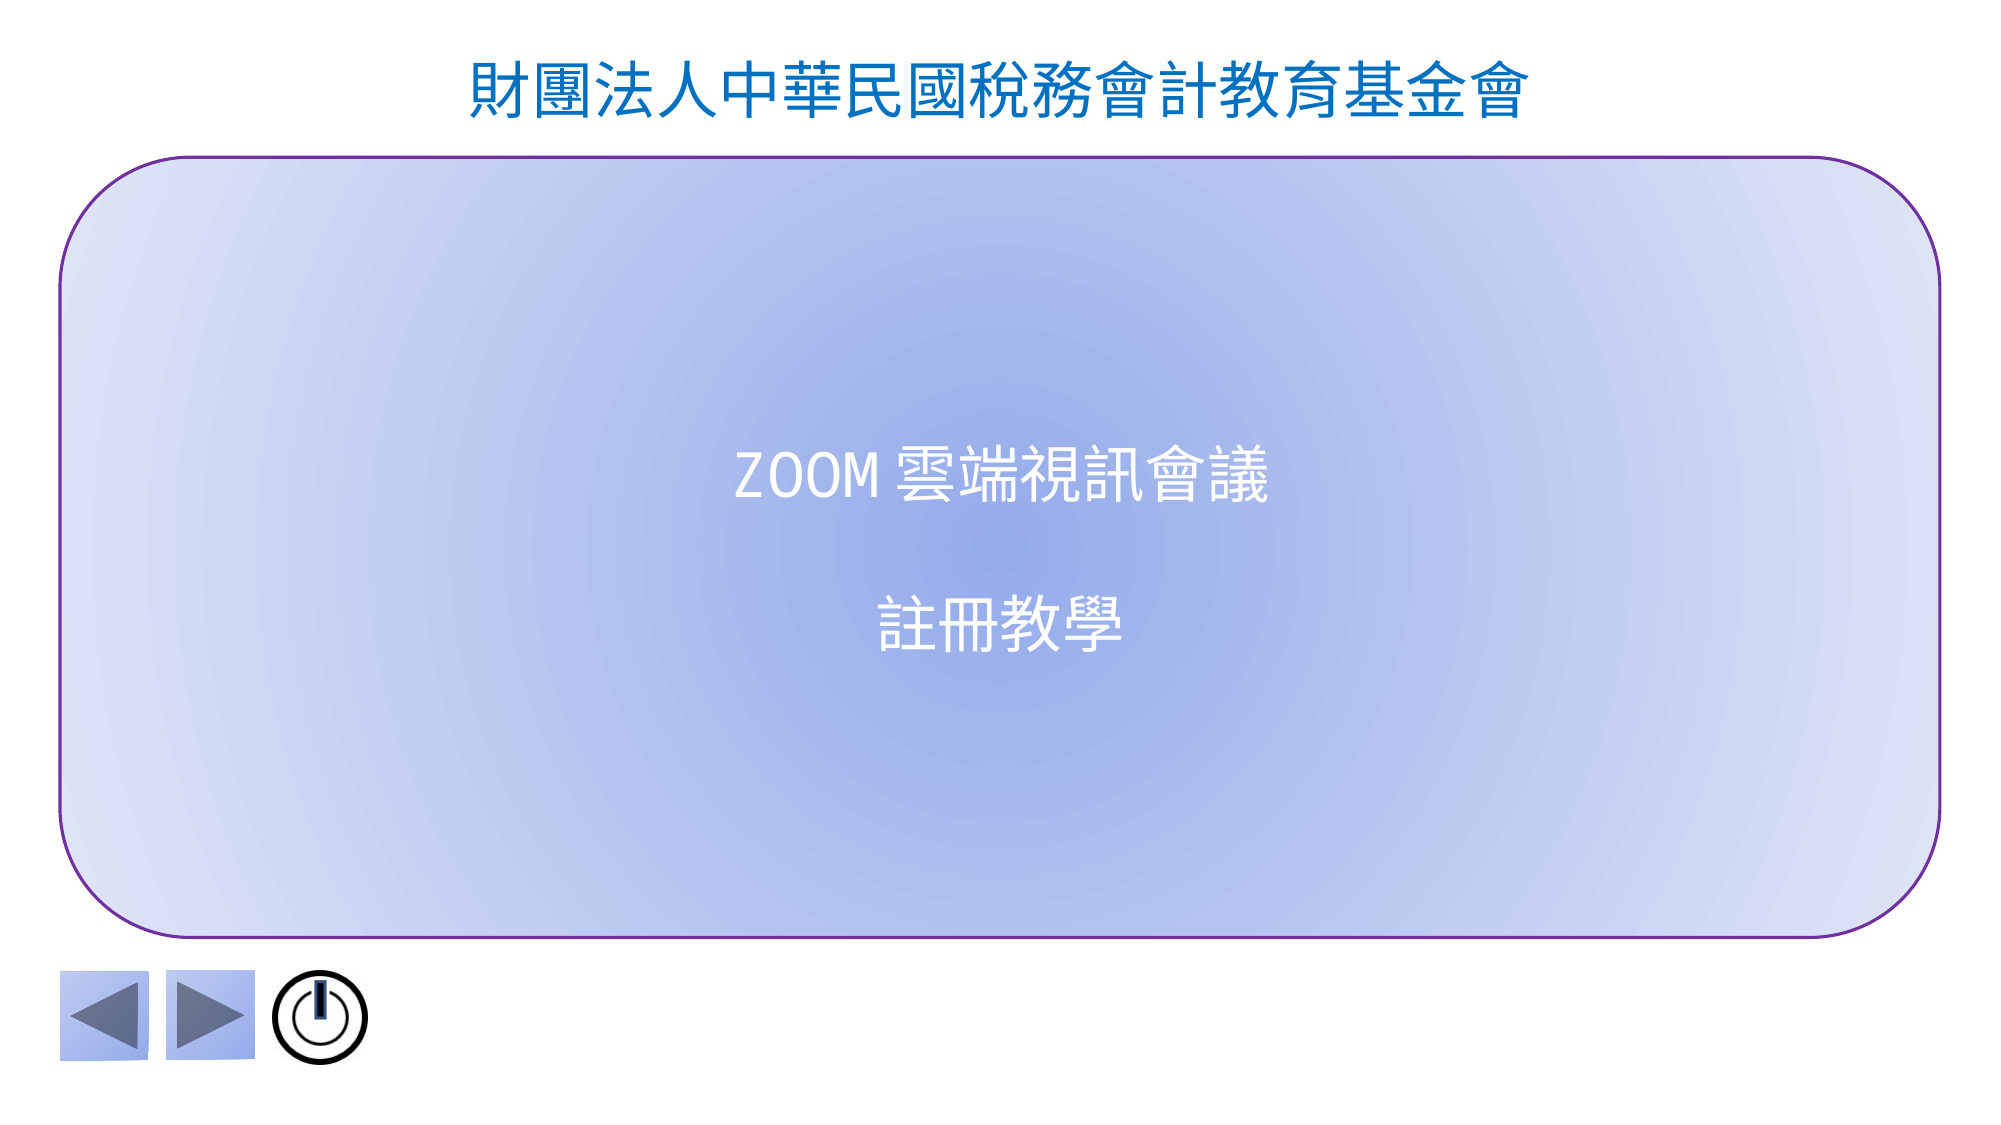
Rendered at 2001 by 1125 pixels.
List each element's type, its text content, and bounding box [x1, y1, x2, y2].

text_box [60, 971, 149, 1061]
text_box [166, 970, 255, 1060]
picture [272, 970, 368, 1065]
text_box 財團法人中華民國稅務會計教育基金會 [361, 43, 1639, 133]
text_box ZOOM雲端視訊會議 註冊教學 [58, 156, 1941, 939]
